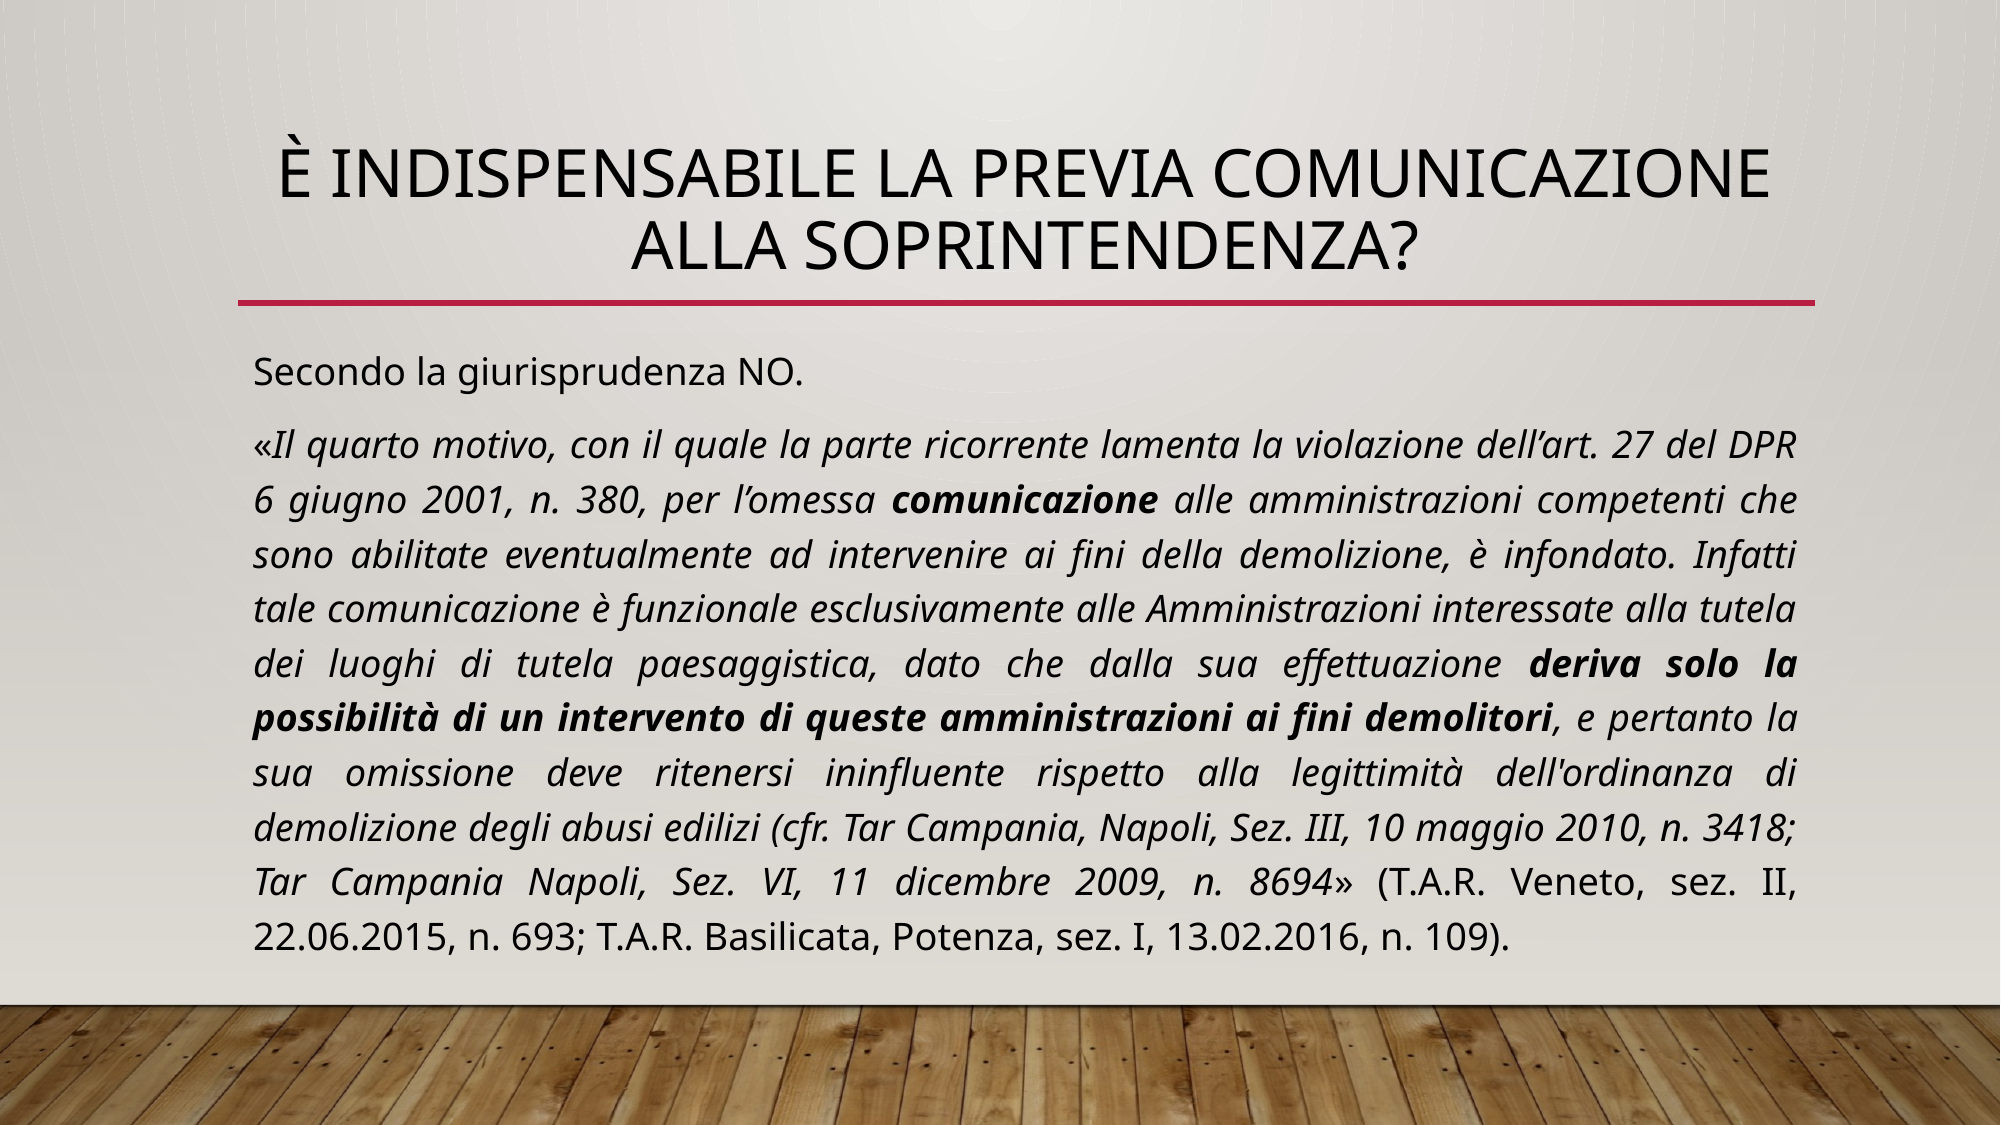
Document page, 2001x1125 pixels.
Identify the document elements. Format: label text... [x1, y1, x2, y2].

list Secondo la giurisprudenza NO. «Il quarto motivo, con il quale la parte ricorrente lamenta la violazione dell’art. 27 del DPR 6 giugno 2001, n. 380, per l’omessa comunicazione alle amministrazioni competenti che sono abilitate eventualmente ad intervenire ai fini della demolizione, è infondato. Infatti tale comunicazione è funzionale esclusivamente alle Amministrazioni interessate alla tutela dei luoghi di tutela paesaggistica, dato che dalla sua effettuazione deriva solo la possibilità di un intervento di queste amministrazioni ai fini demolitori, e pertanto la sua omissione deve ritenersi ininfluente rispetto alla legittimità dell'ordinanza di demolizione degli abusi edilizi (cfr. Tar Campania, Napoli, Sez. III, 10 maggio 2010, n. 3418; Tar Campania Napoli, Sez. VI, 11 dicembre 2009, n. 8694» (T.A.R. Veneto, sez. II, 22.06.2015, n. 693; T.A.R. Basilicata, Potenza, sez. I, 13.02.2016, n. 109). [238, 330, 1814, 970]
picture [0, 1005, 2000, 1125]
title È Indispensabile LA PREVIA COMUNICAZIONE ALLA Soprintendenza? [238, 131, 1814, 305]
